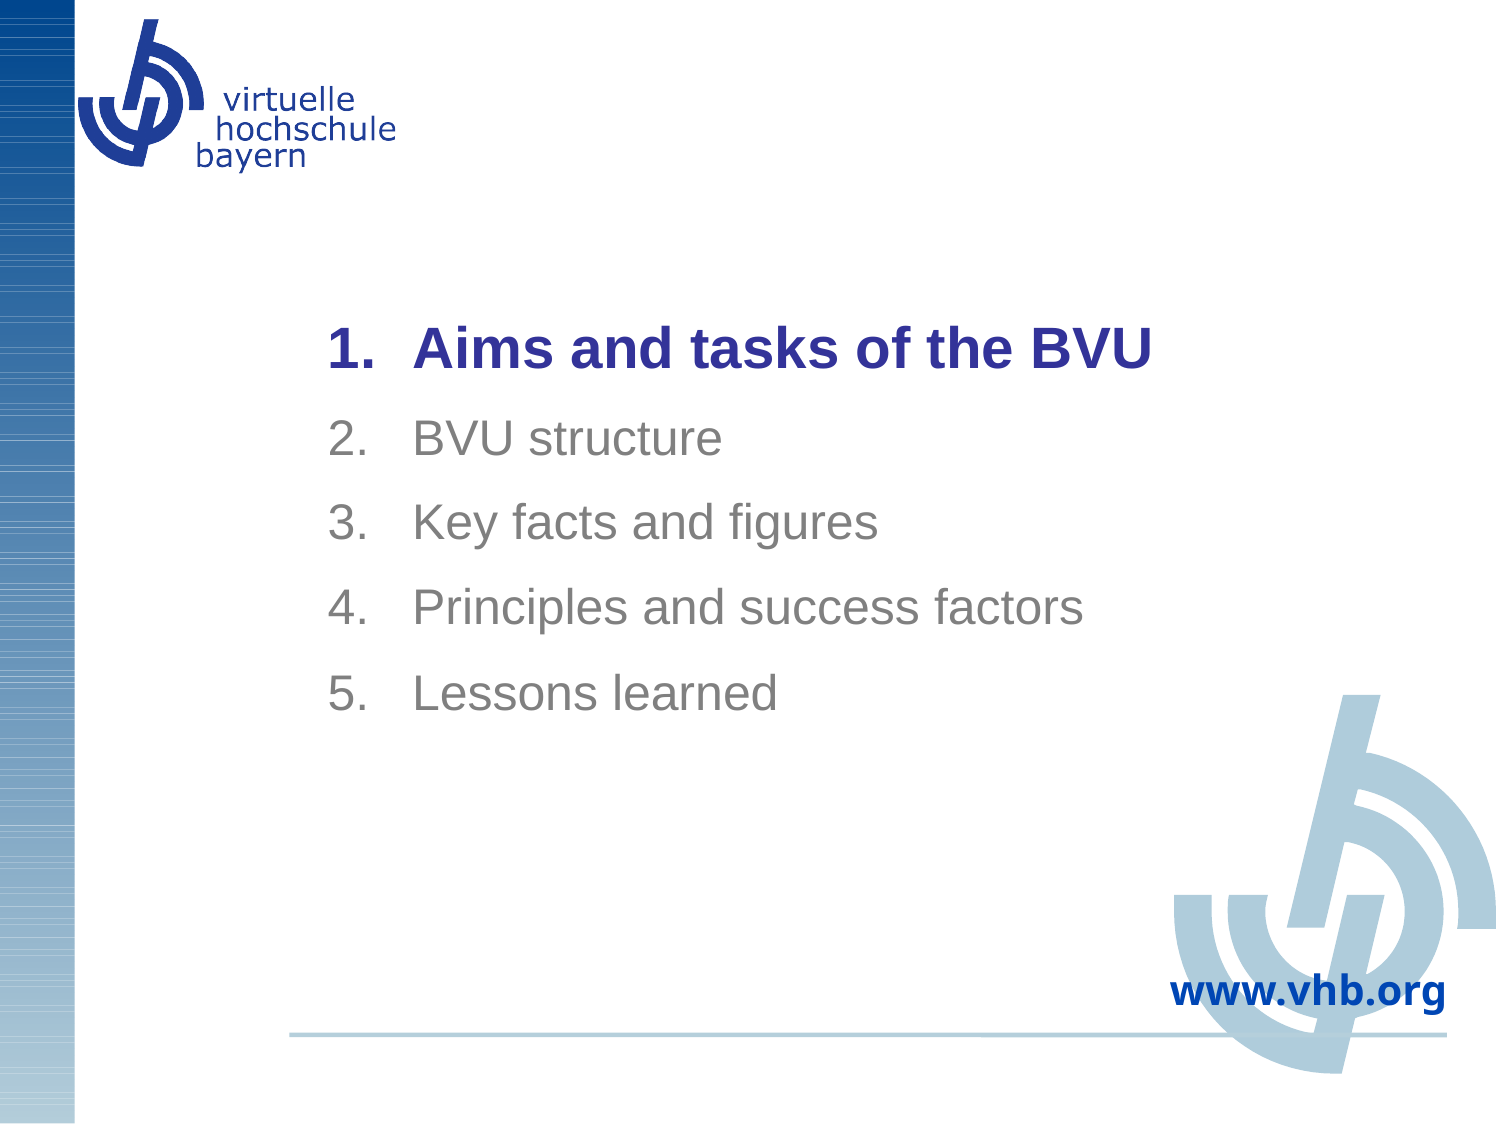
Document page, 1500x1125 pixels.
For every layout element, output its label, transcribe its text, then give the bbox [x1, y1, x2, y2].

picture [76, 18, 396, 174]
text_box Aims and tasks of the BVU BVU structure Key facts and figures Principles and success factors Lessons learned [312, 302, 1365, 1115]
